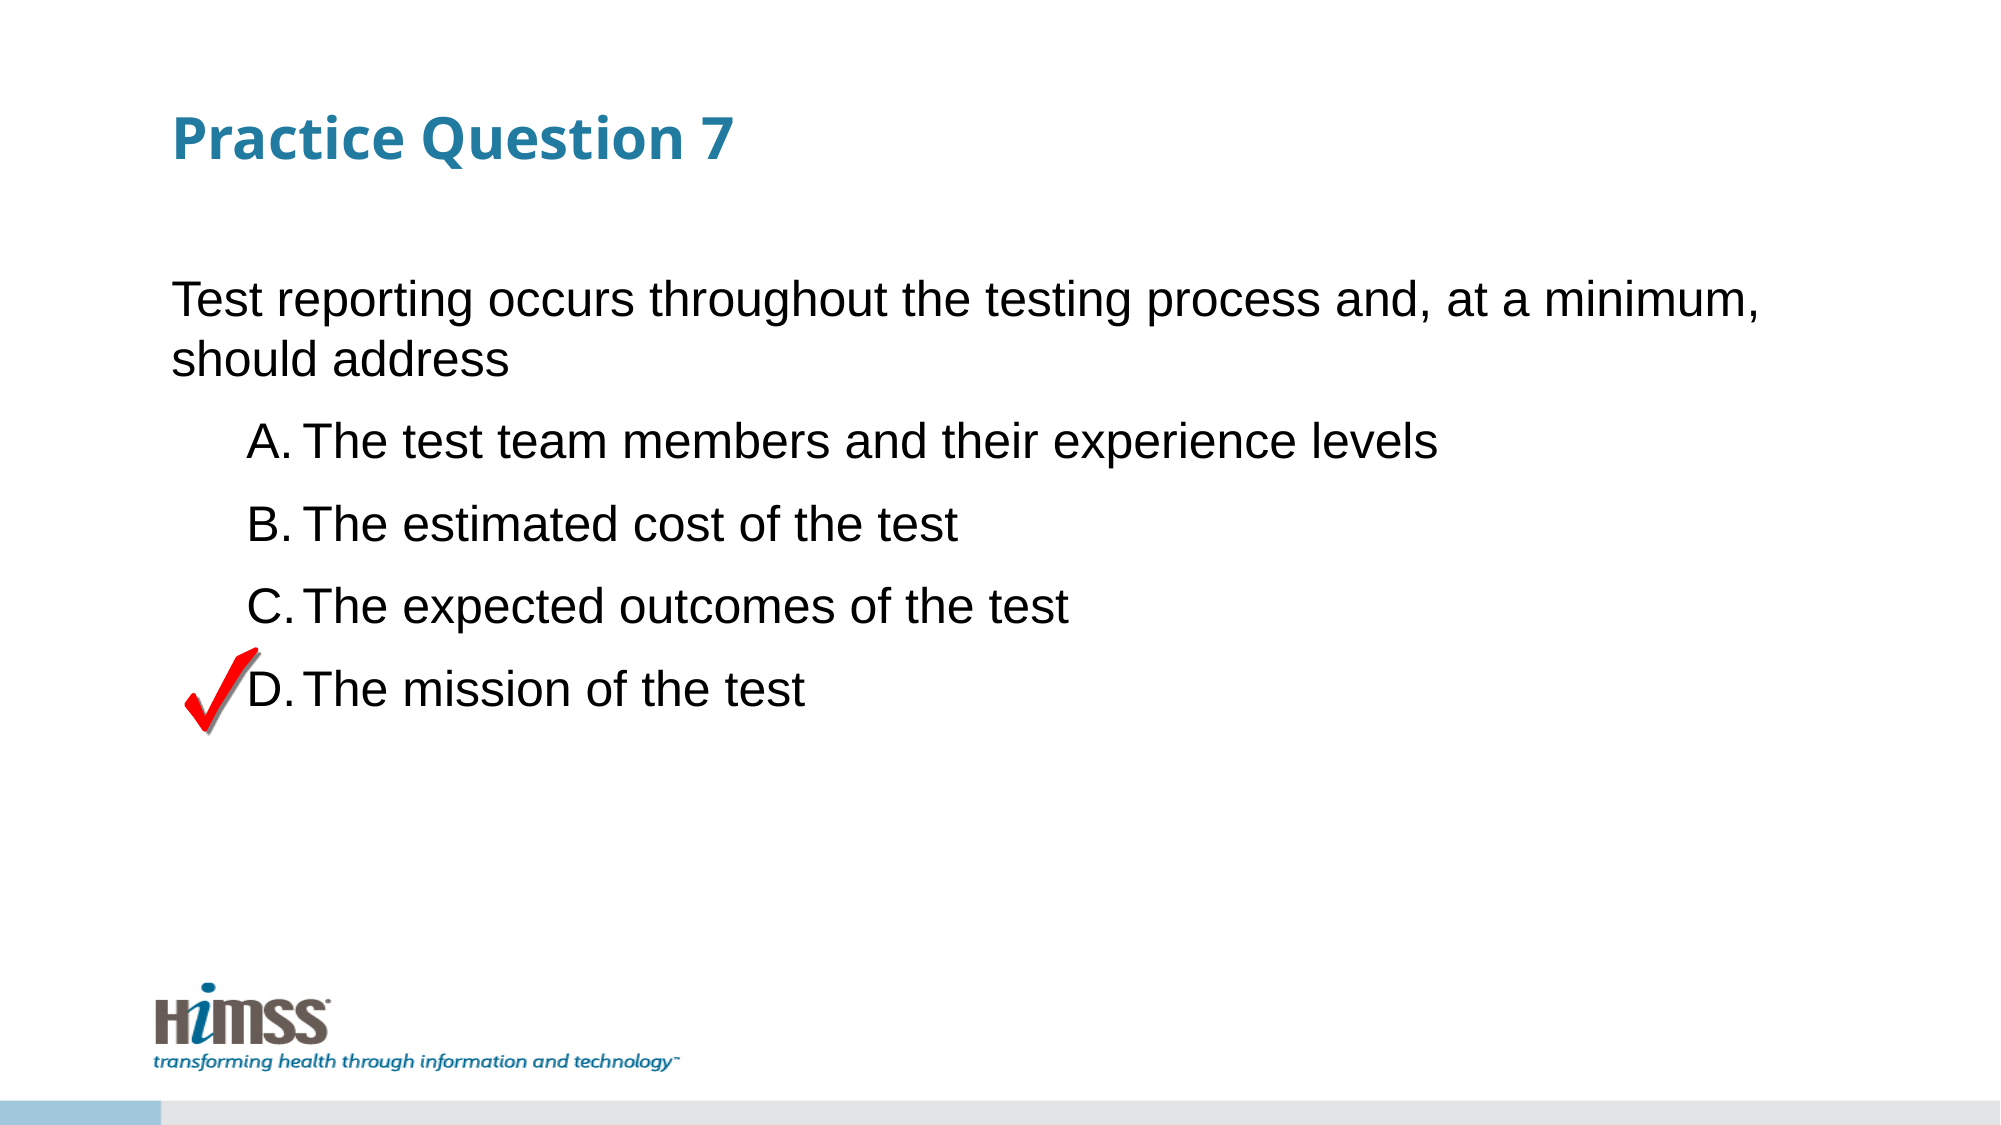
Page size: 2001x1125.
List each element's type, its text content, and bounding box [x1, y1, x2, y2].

title Practice Question 7 [156, 93, 1900, 226]
text_box [186, 649, 257, 730]
list Test reporting occurs throughout the testing process and, at a minimum, should address The test team members and their experience levels The estimated cost of the test The expected outcomes of the test The mission of the test [156, 259, 1900, 830]
picture [0, 0, 2000, 1125]
